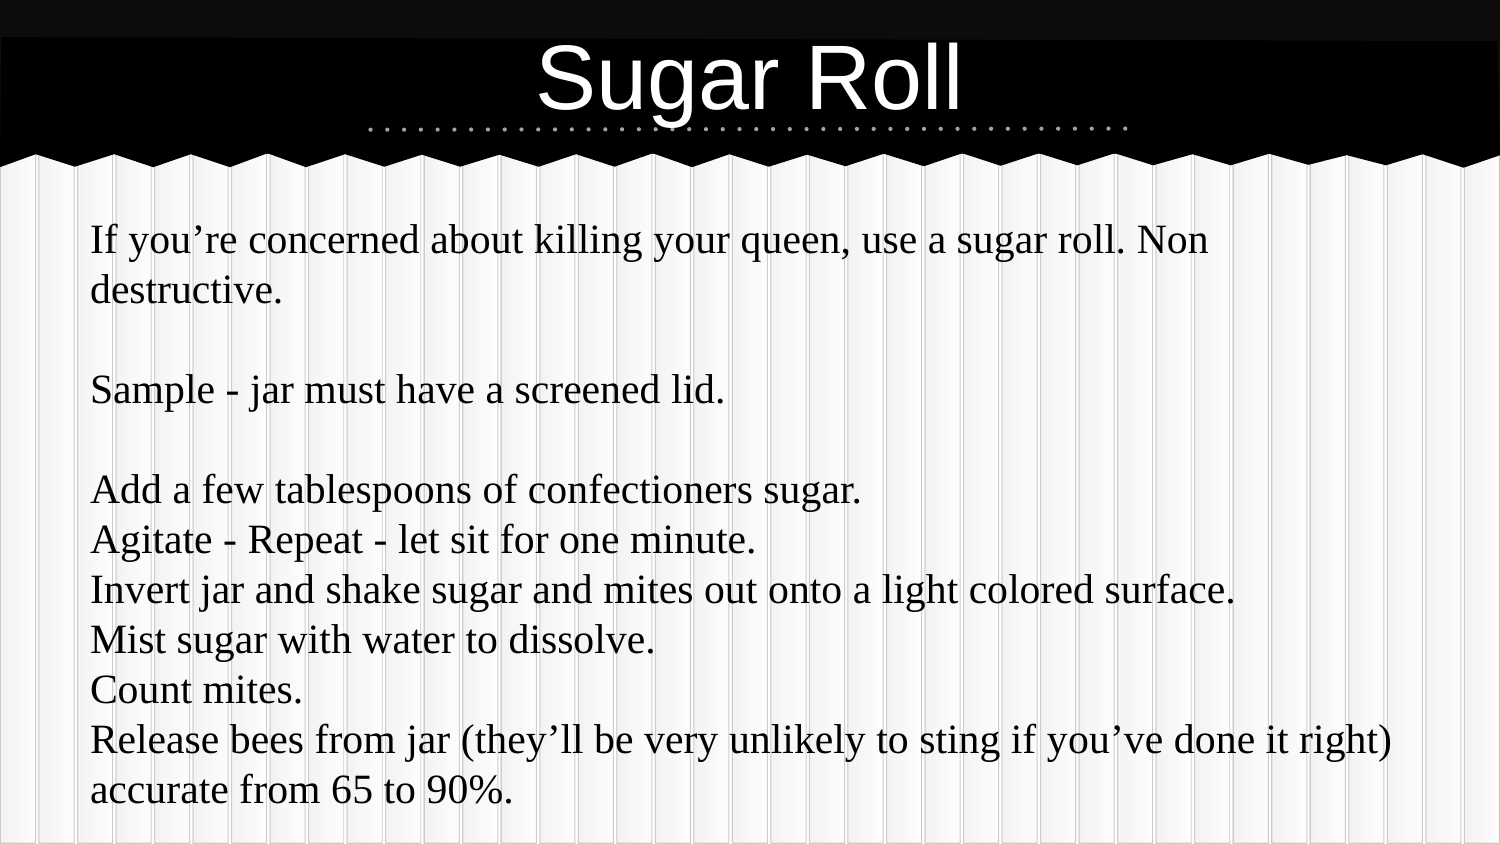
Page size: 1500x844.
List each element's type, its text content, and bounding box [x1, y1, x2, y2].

title Sugar Roll [75, 2, 1425, 143]
list If you’re concerned about killing your queen, use a sugar roll. Non destructive. Sample - jar must have a screened lid. Add a few tablespoons of confectioners sugar. Agitate - Repeat - let sit for one minute. Invert jar and shake sugar and mites out onto a light colored surface. Mist sugar with water to dissolve. Count mites. Release bees from jar (they’ll be very unlikely to sting if you’ve done it right) accurate from 65 to 90%. [75, 196, 1425, 793]
